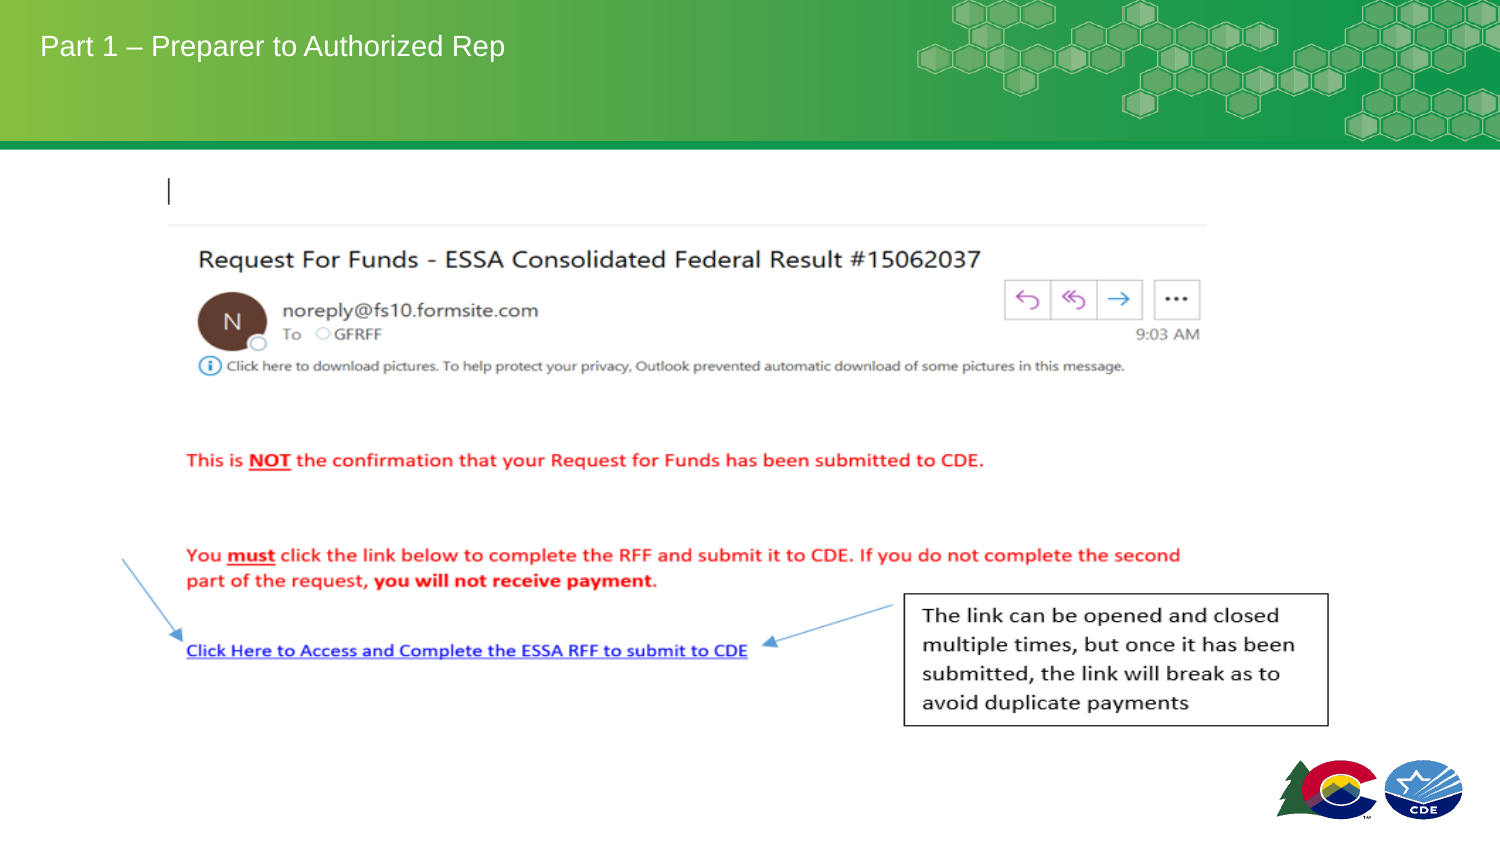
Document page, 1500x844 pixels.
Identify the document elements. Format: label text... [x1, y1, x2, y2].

picture [1275, 759, 1463, 820]
title Part 1 – Preparer to Authorized Rep [40, 31, 1038, 125]
picture [0, 0, 1500, 150]
picture [27, 171, 1398, 747]
